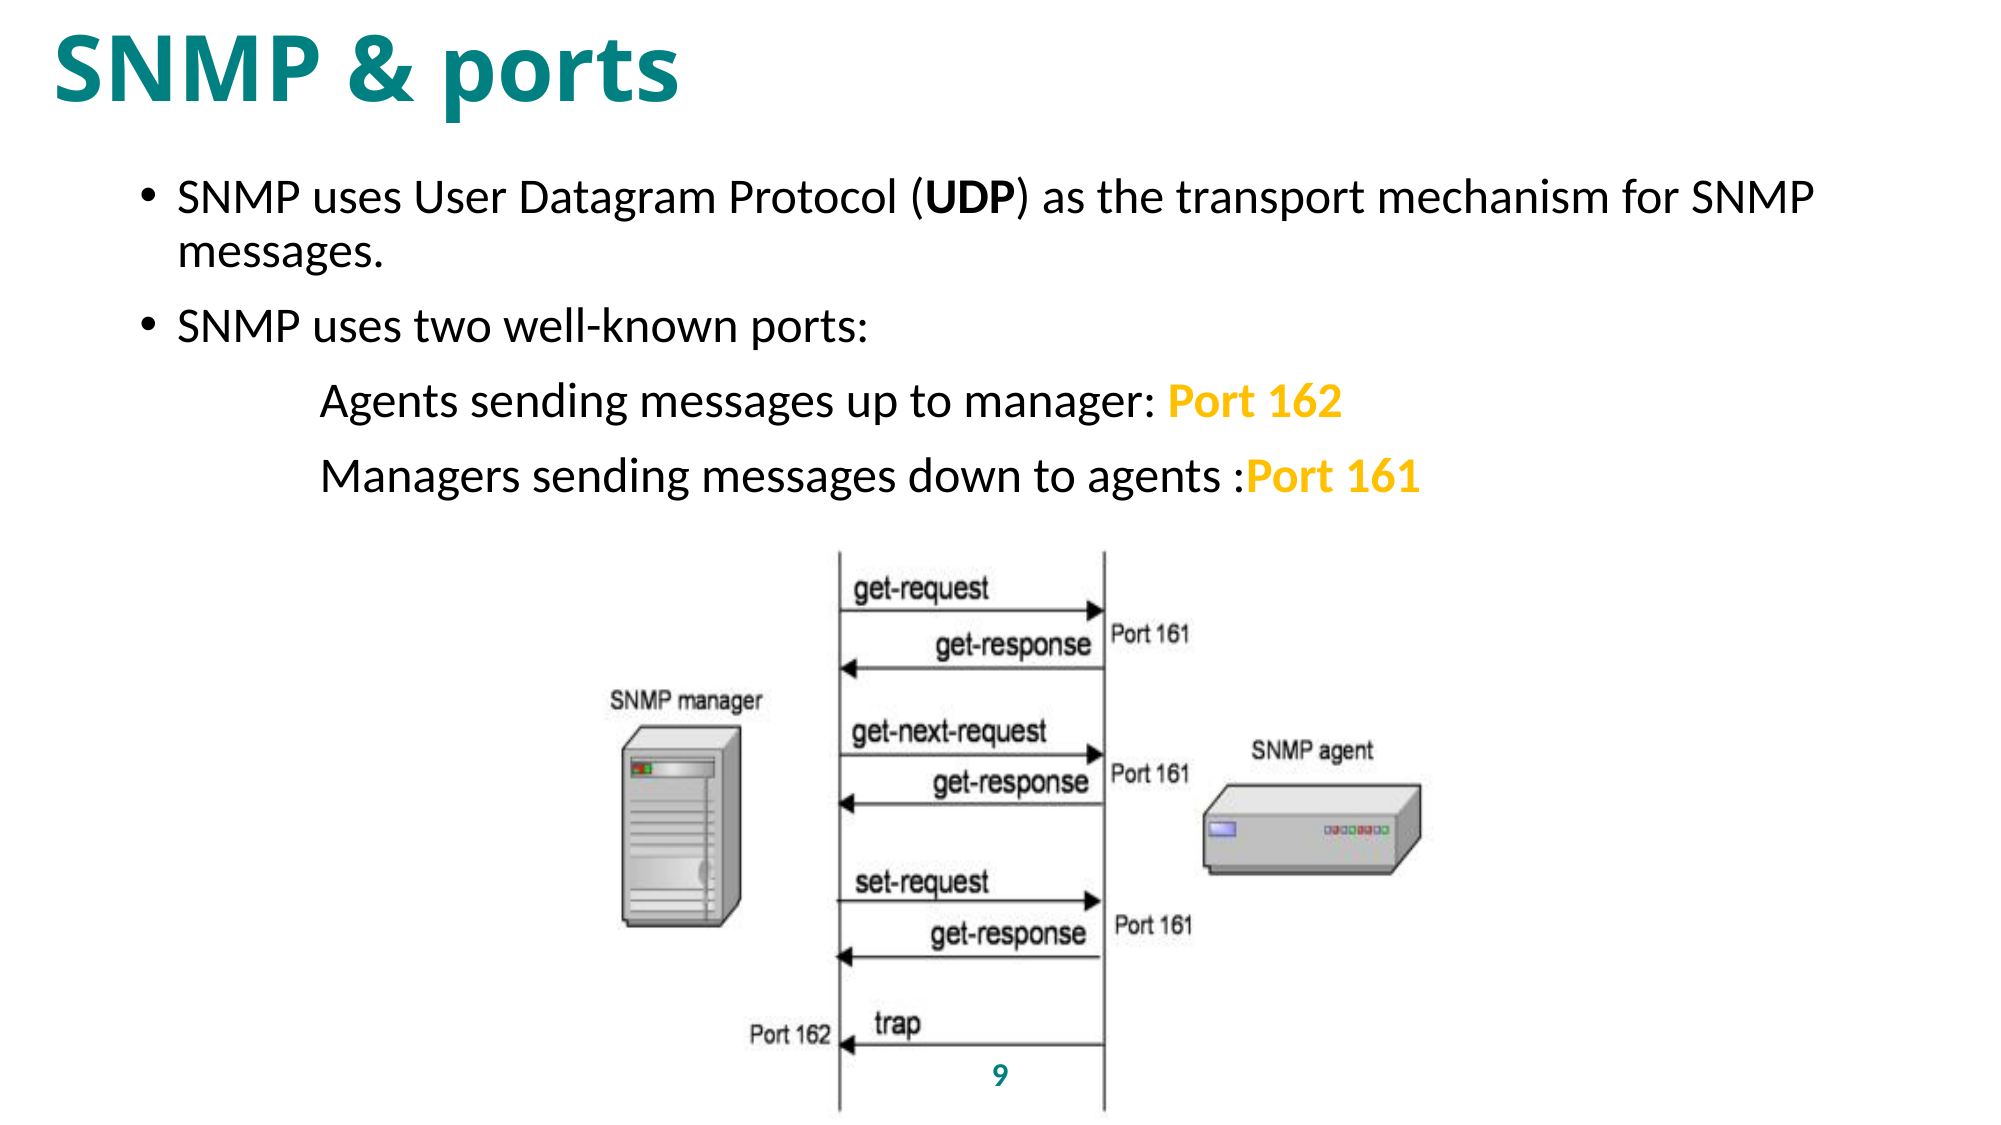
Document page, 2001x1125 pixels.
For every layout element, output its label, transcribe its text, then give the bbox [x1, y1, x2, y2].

picture [349, 511, 1620, 1125]
title SNMP & ports [0, 0, 1725, 181]
list SNMP uses User Datagram Protocol (UDP) as the transport mechanism for SNMP messages. SNMP uses two well-known ports: Agents sending messages up to manager: Port 162 Managers sending messages down to agents :Port 161 [124, 163, 1850, 877]
